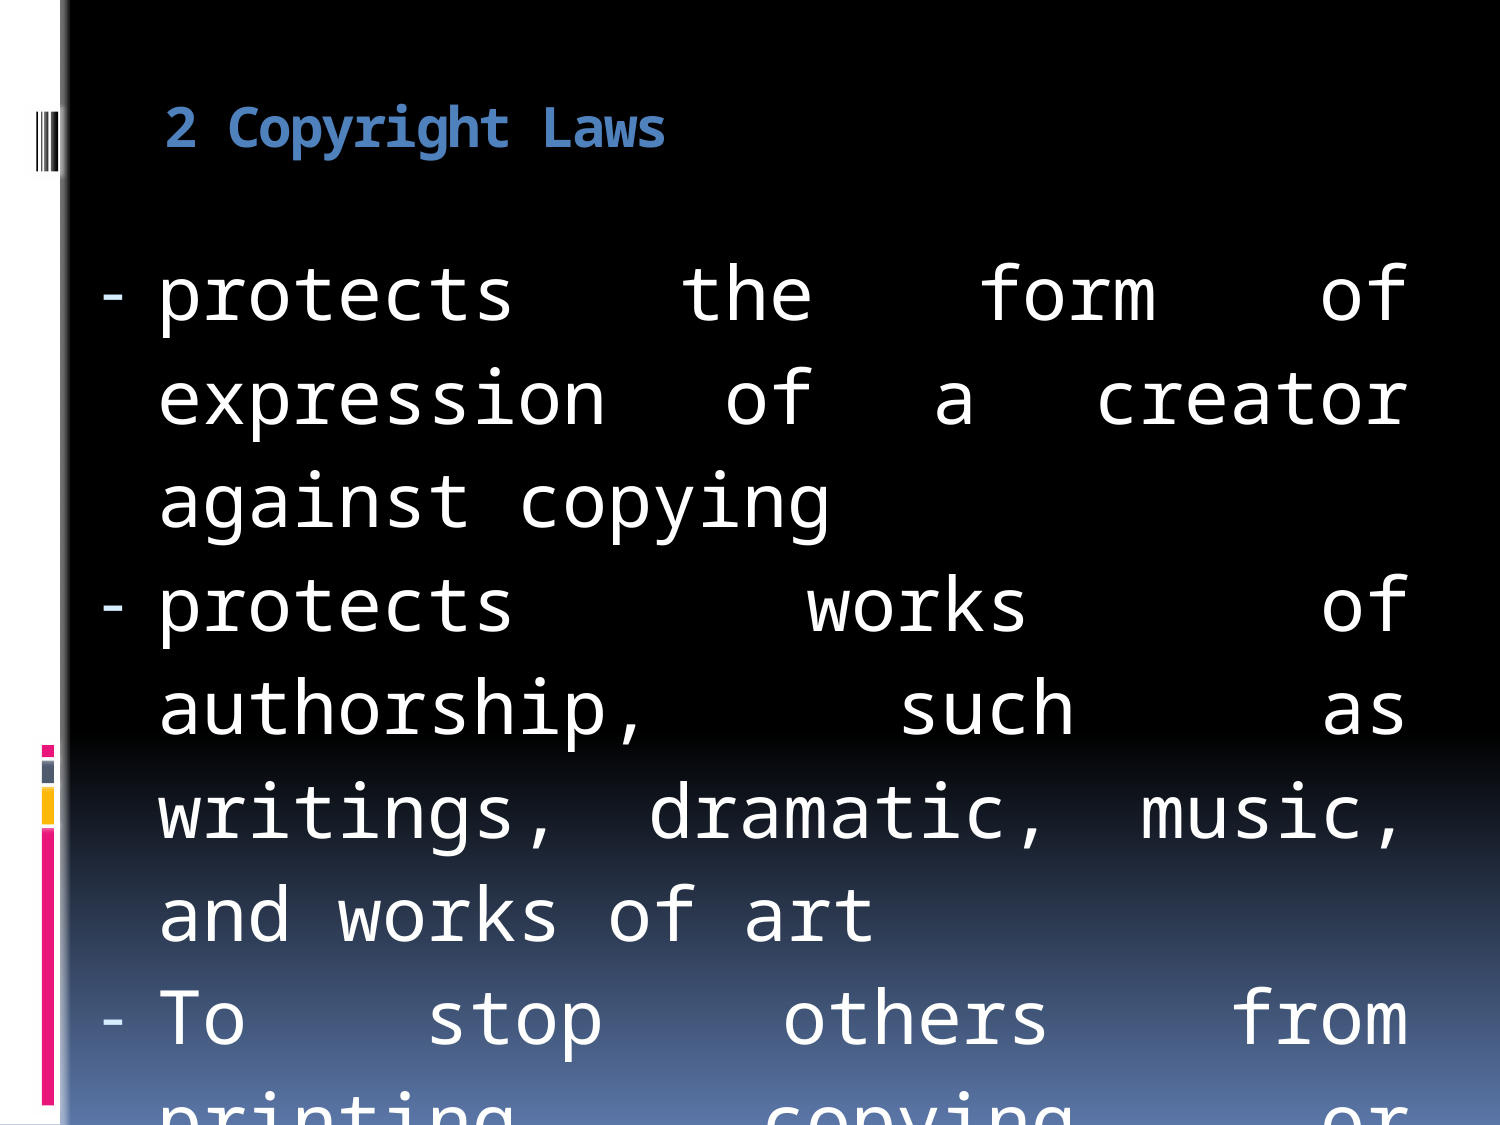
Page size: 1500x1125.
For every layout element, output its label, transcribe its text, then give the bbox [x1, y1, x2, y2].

list protects the form of expression of a creator against copying protects works of authorship, such as writings, dramatic, music, and works of art To stop others from printing, copying, or publishing [75, 224, 1425, 1063]
title 2 Copyright Laws [150, 83, 1425, 224]
